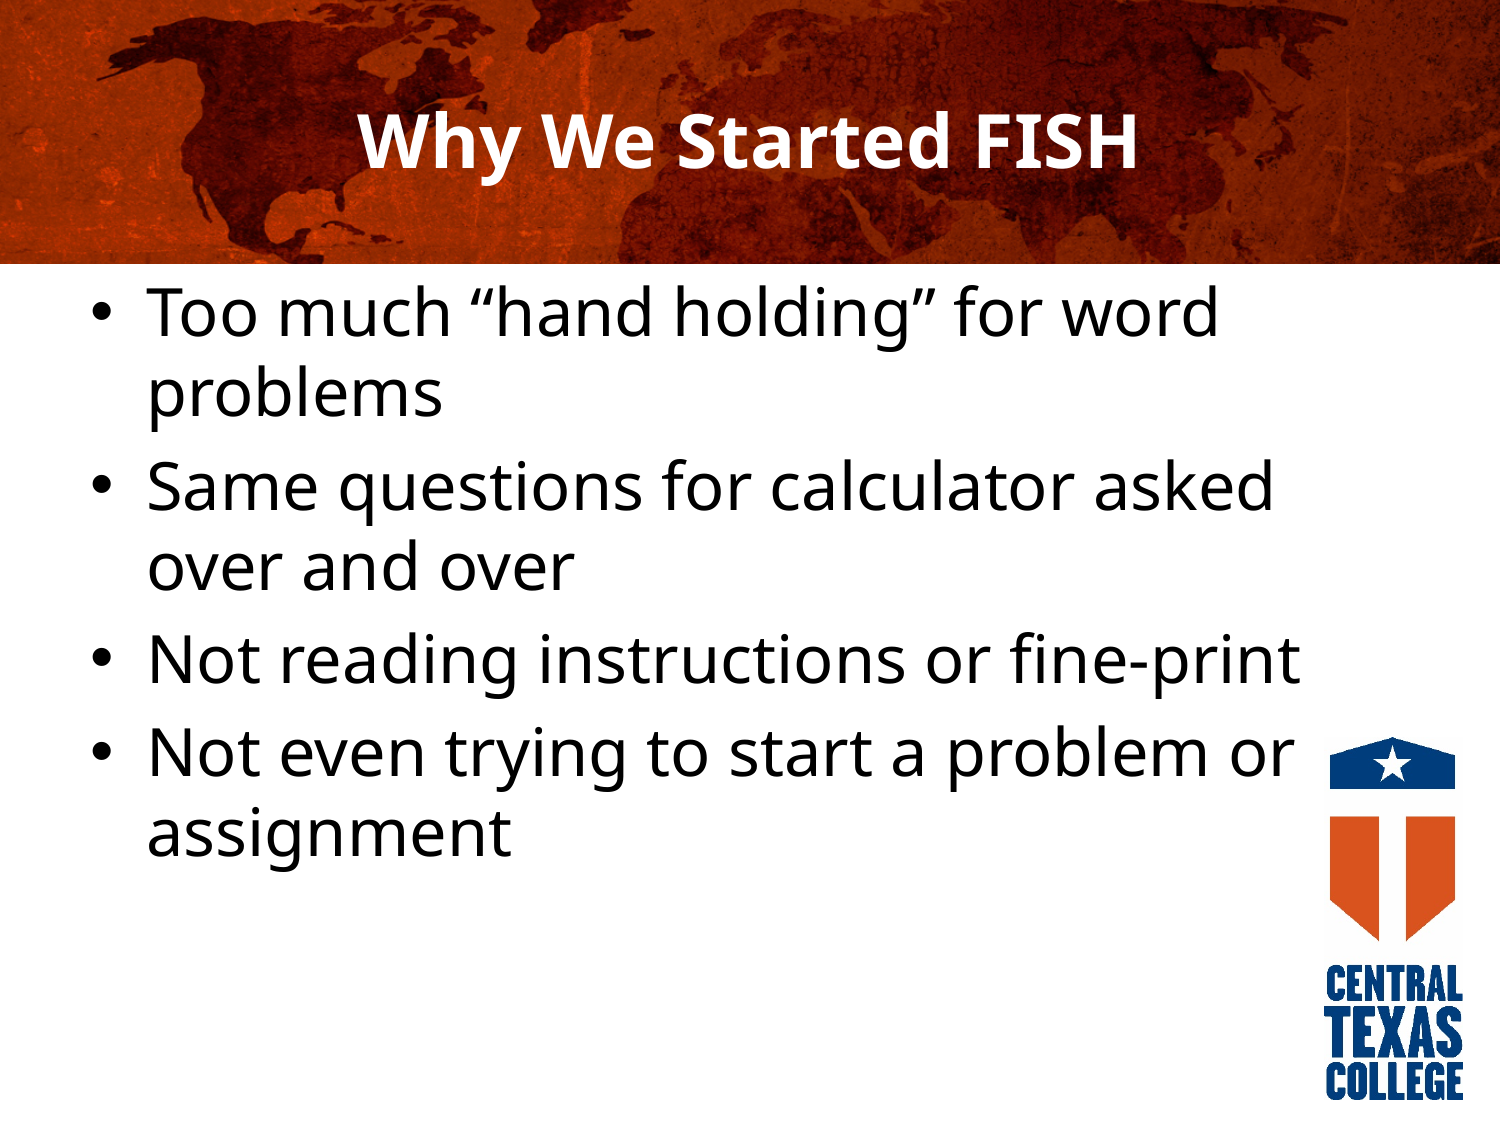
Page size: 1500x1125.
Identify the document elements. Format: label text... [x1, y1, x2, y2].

picture [0, 0, 1500, 264]
title Why We Started FISH [75, 45, 1425, 233]
list Too much “hand holding” for word problems Same questions for calculator asked over and over Not reading instructions or fine-print Not even trying to start a problem or assignment [75, 262, 1363, 1005]
picture [1324, 737, 1463, 1100]
